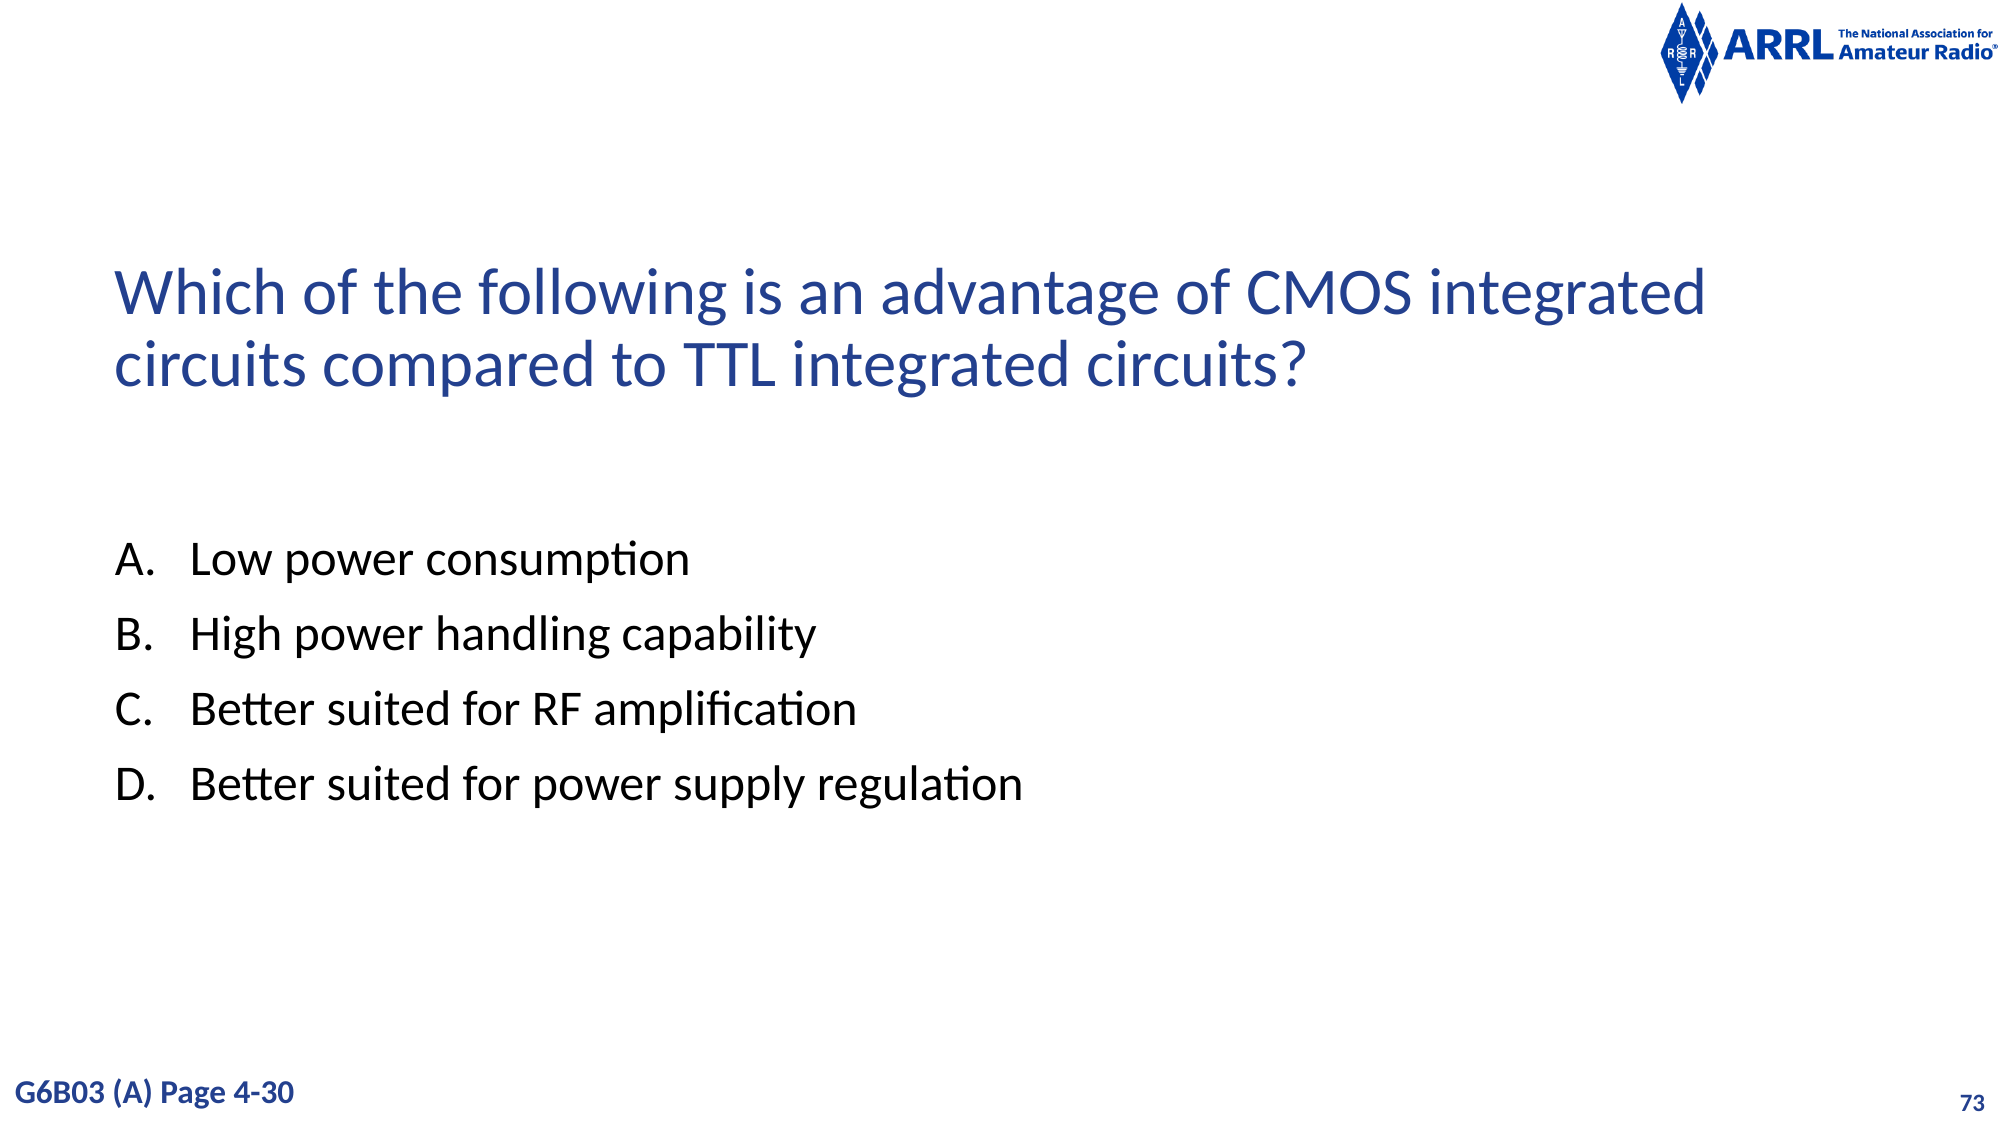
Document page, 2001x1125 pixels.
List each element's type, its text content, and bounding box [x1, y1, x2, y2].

picture [1658, 0, 1999, 106]
text_box 73 [1899, 1079, 2000, 1125]
title Which of the following is an advantage of CMOS integrated circuits compared to TTL integrated circuits? [99, 249, 1900, 468]
text_box G6B03 (A) Page 4-30 [0, 1062, 1313, 1118]
list Low power consumption High power handling capability Better suited for RF amplification Better suited for power supply regulation [99, 525, 1900, 1005]
